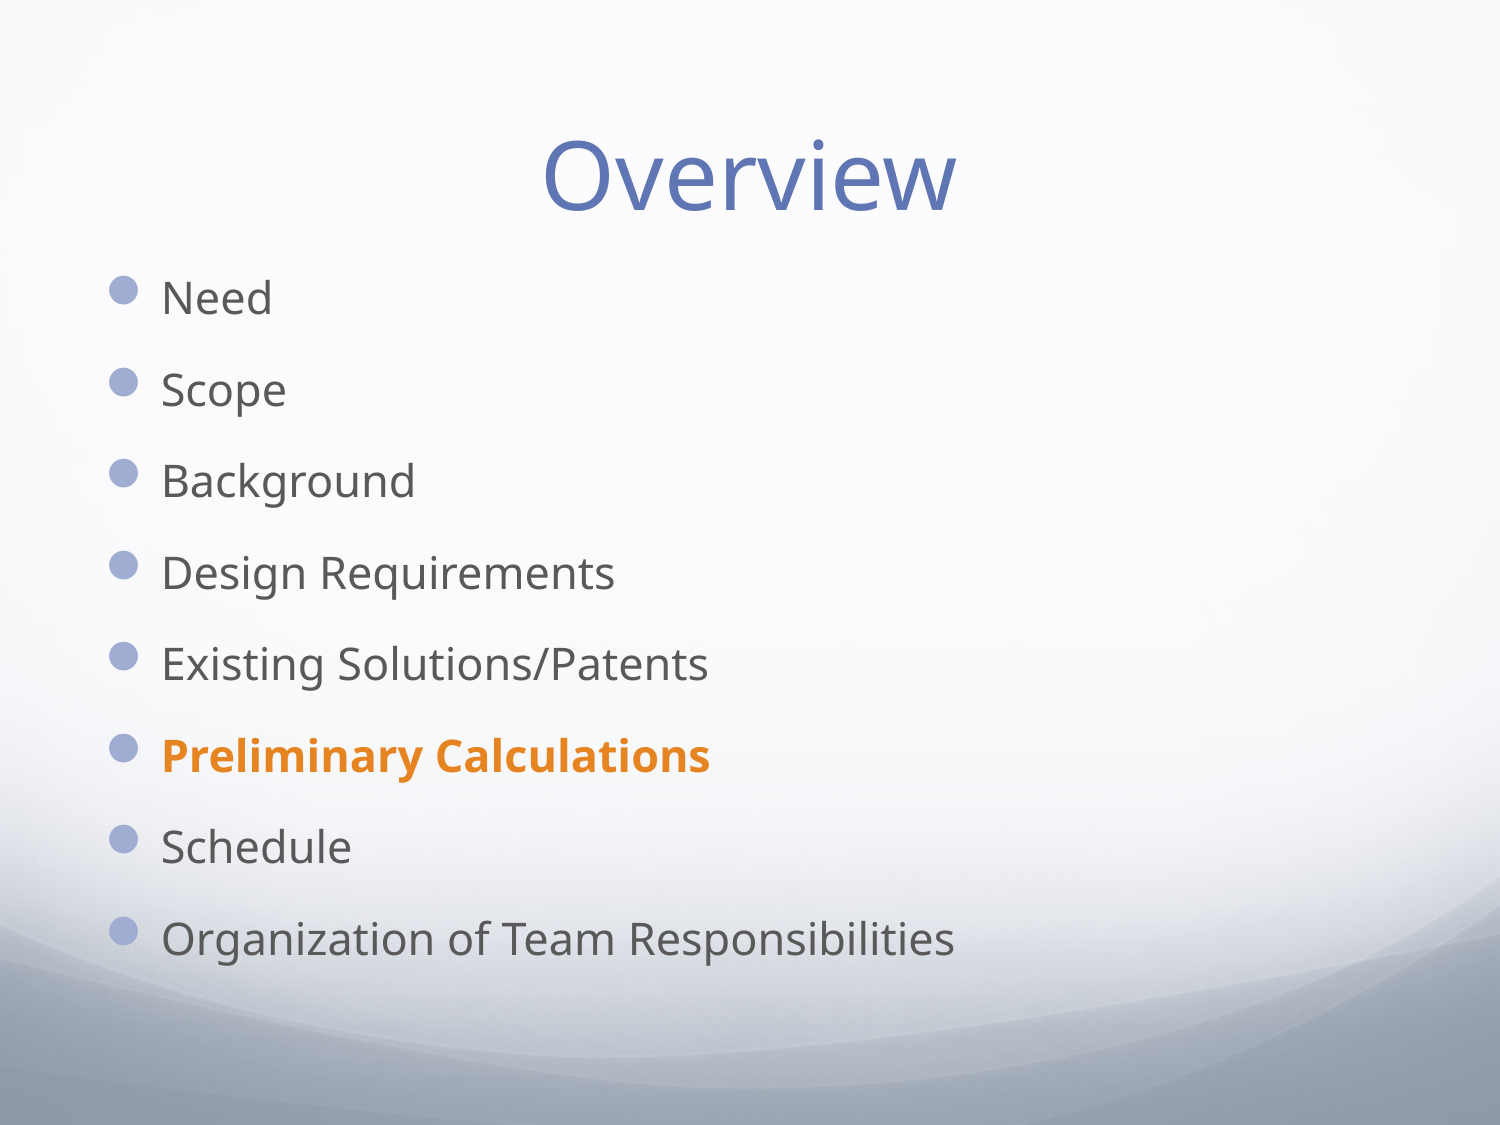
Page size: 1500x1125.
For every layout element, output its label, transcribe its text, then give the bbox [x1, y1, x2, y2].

list Need Scope Background Design Requirements Existing Solutions/Patents Preliminary Calculations Schedule Organization of Team Responsibilities [90, 262, 1410, 975]
title Overview [90, 17, 1410, 237]
